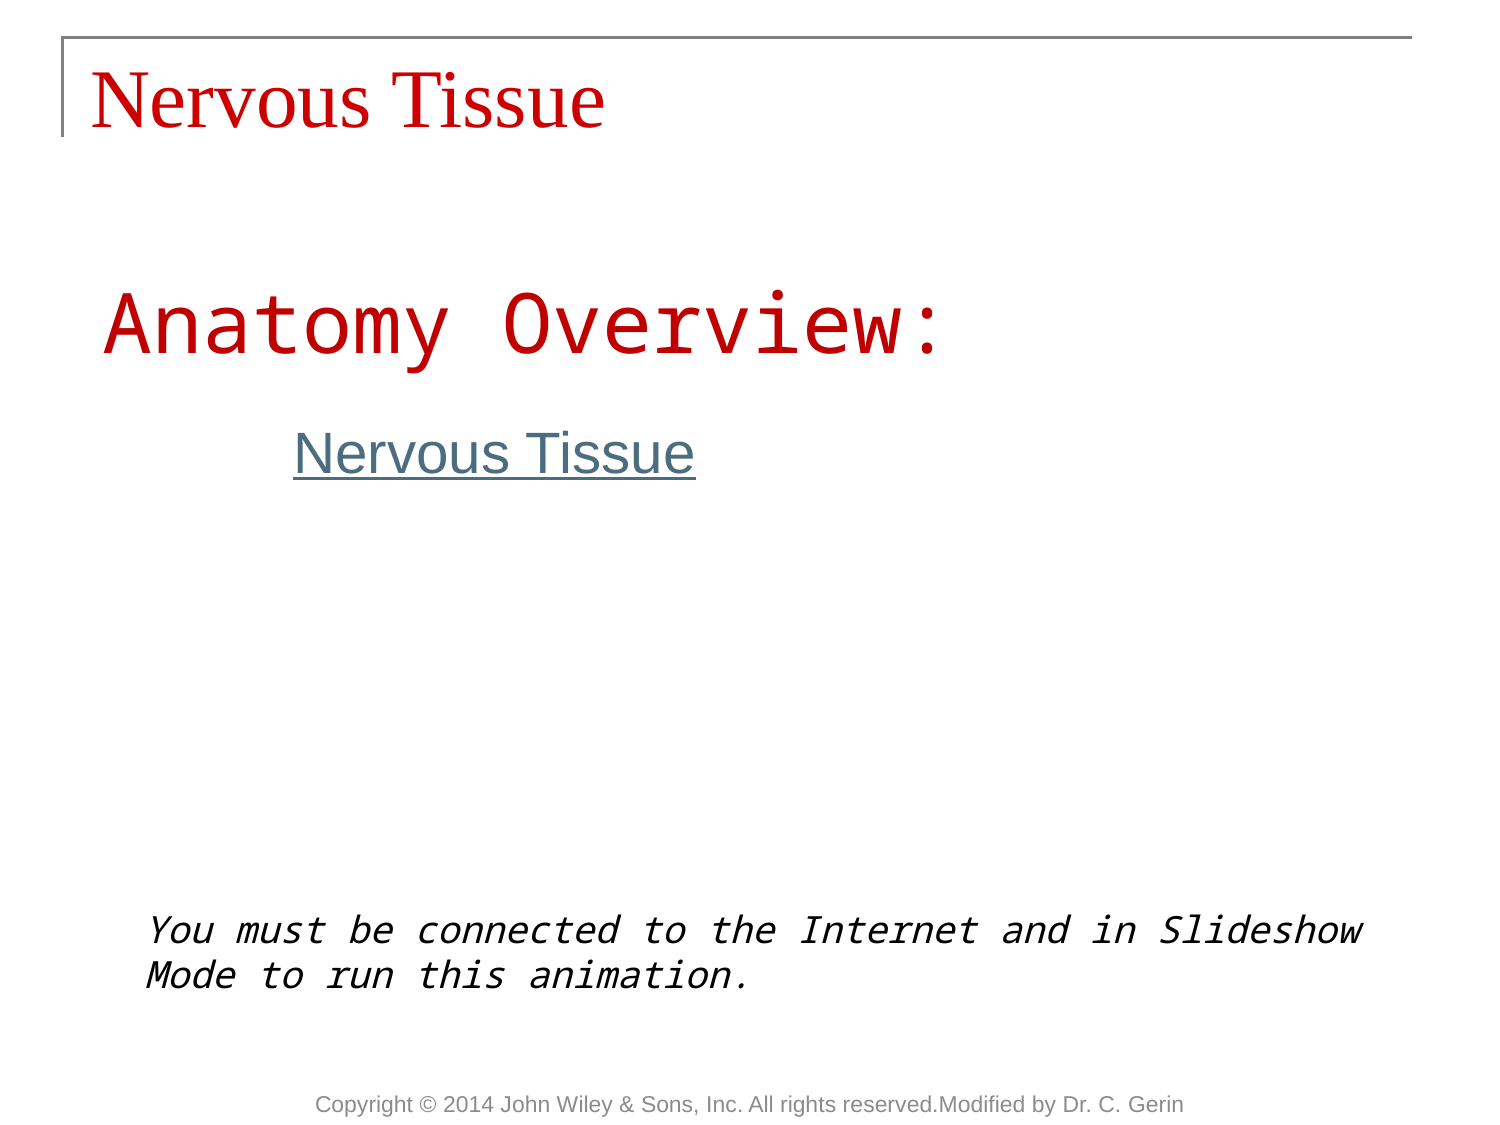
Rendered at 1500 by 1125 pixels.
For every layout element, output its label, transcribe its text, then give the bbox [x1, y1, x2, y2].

title Nervous Tissue [74, 36, 1426, 225]
text_box Anatomy Overview: [87, 263, 1363, 464]
footer Copyright © 2014 John Wiley & Sons, Inc. All rights reserved.Modified by Dr. C. Gerin [269, 1065, 1231, 1125]
list Nervous Tissue [278, 407, 1007, 519]
text_box You must be connected to the Internet and in Slideshow Mode to run this animation. [129, 898, 1379, 1004]
